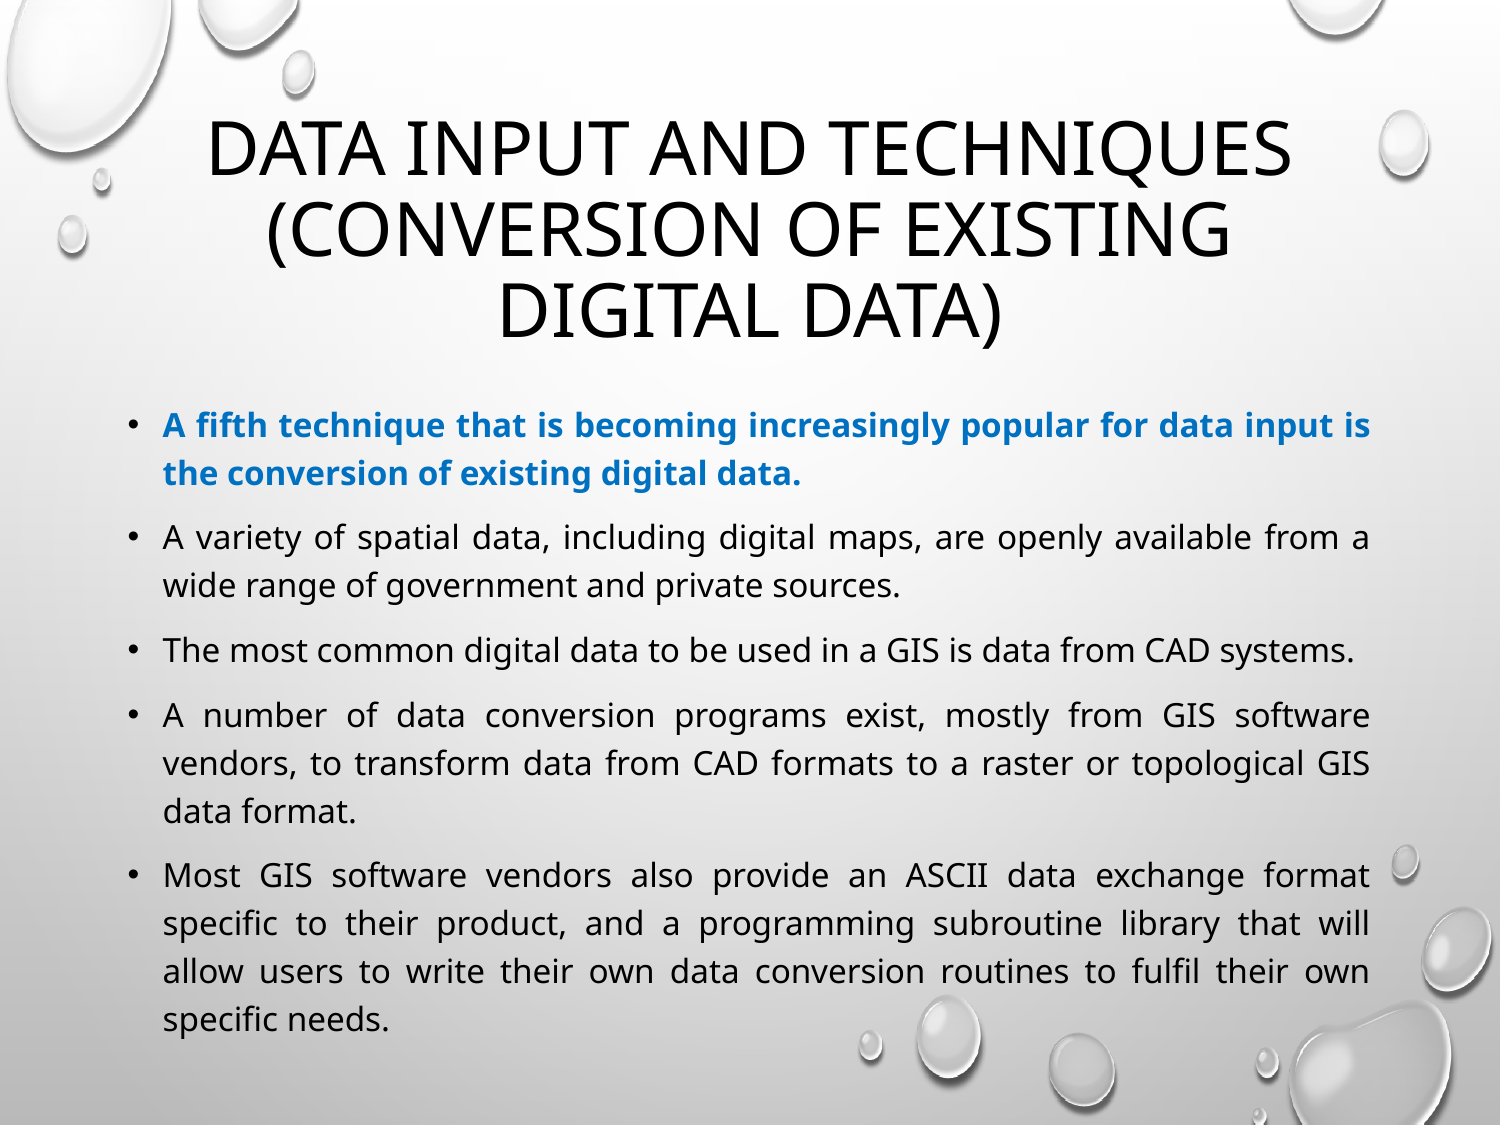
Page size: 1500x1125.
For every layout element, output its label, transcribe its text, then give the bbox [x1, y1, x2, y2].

picture [0, 0, 1500, 1125]
title Data input and techniques (Conversion of Existing Digital Data) [112, 101, 1388, 364]
list A fifth technique that is becoming increasingly popular for data input is the conversion of existing digital data. A variety of spatial data, including digital maps, are openly available from a wide range of government and private sources. The most common digital data to be used in a GIS is data from CAD systems. A number of data conversion programs exist, mostly from GIS software vendors, to transform data from CAD formats to a raster or topological GIS data format. Most GIS software vendors also provide an ASCII data exchange format specific to their product, and a programming subroutine library that will allow users to write their own data conversion routines to fulfil their own specific needs. [112, 388, 1388, 1083]
